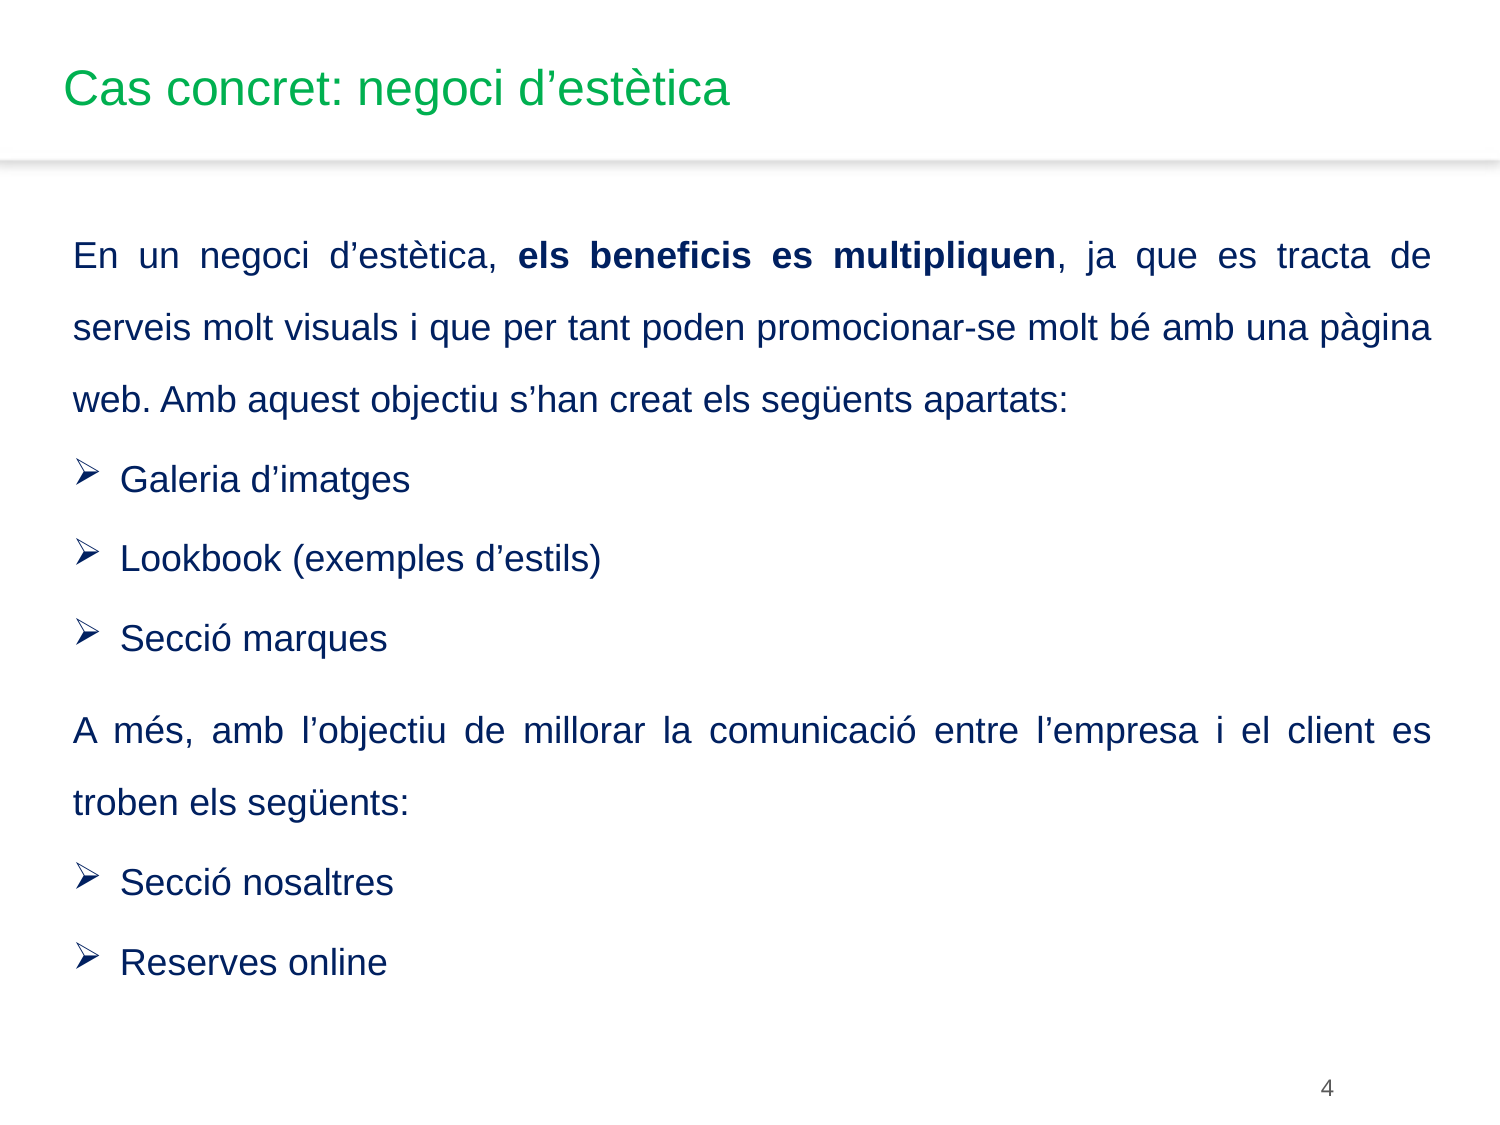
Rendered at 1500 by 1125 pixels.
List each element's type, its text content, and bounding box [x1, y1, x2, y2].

list En un negoci d’estètica, els beneficis es multipliquen, ja que es tracta de serveis molt visuals i que per tant poden promocionar-se molt bé amb una pàgina web. Amb aquest objectiu s’han creat els següents apartats: Galeria d’imatges Lookbook (exemples d’estils) Secció marques A més, amb l’objectiu de millorar la comunicació entre l’empresa i el client es troben els següents: Secció nosaltres Reserves online [3, 196, 1447, 882]
picture [0, 35, 1500, 181]
title Cas concret: negoci d’estètica [48, 21, 1447, 146]
